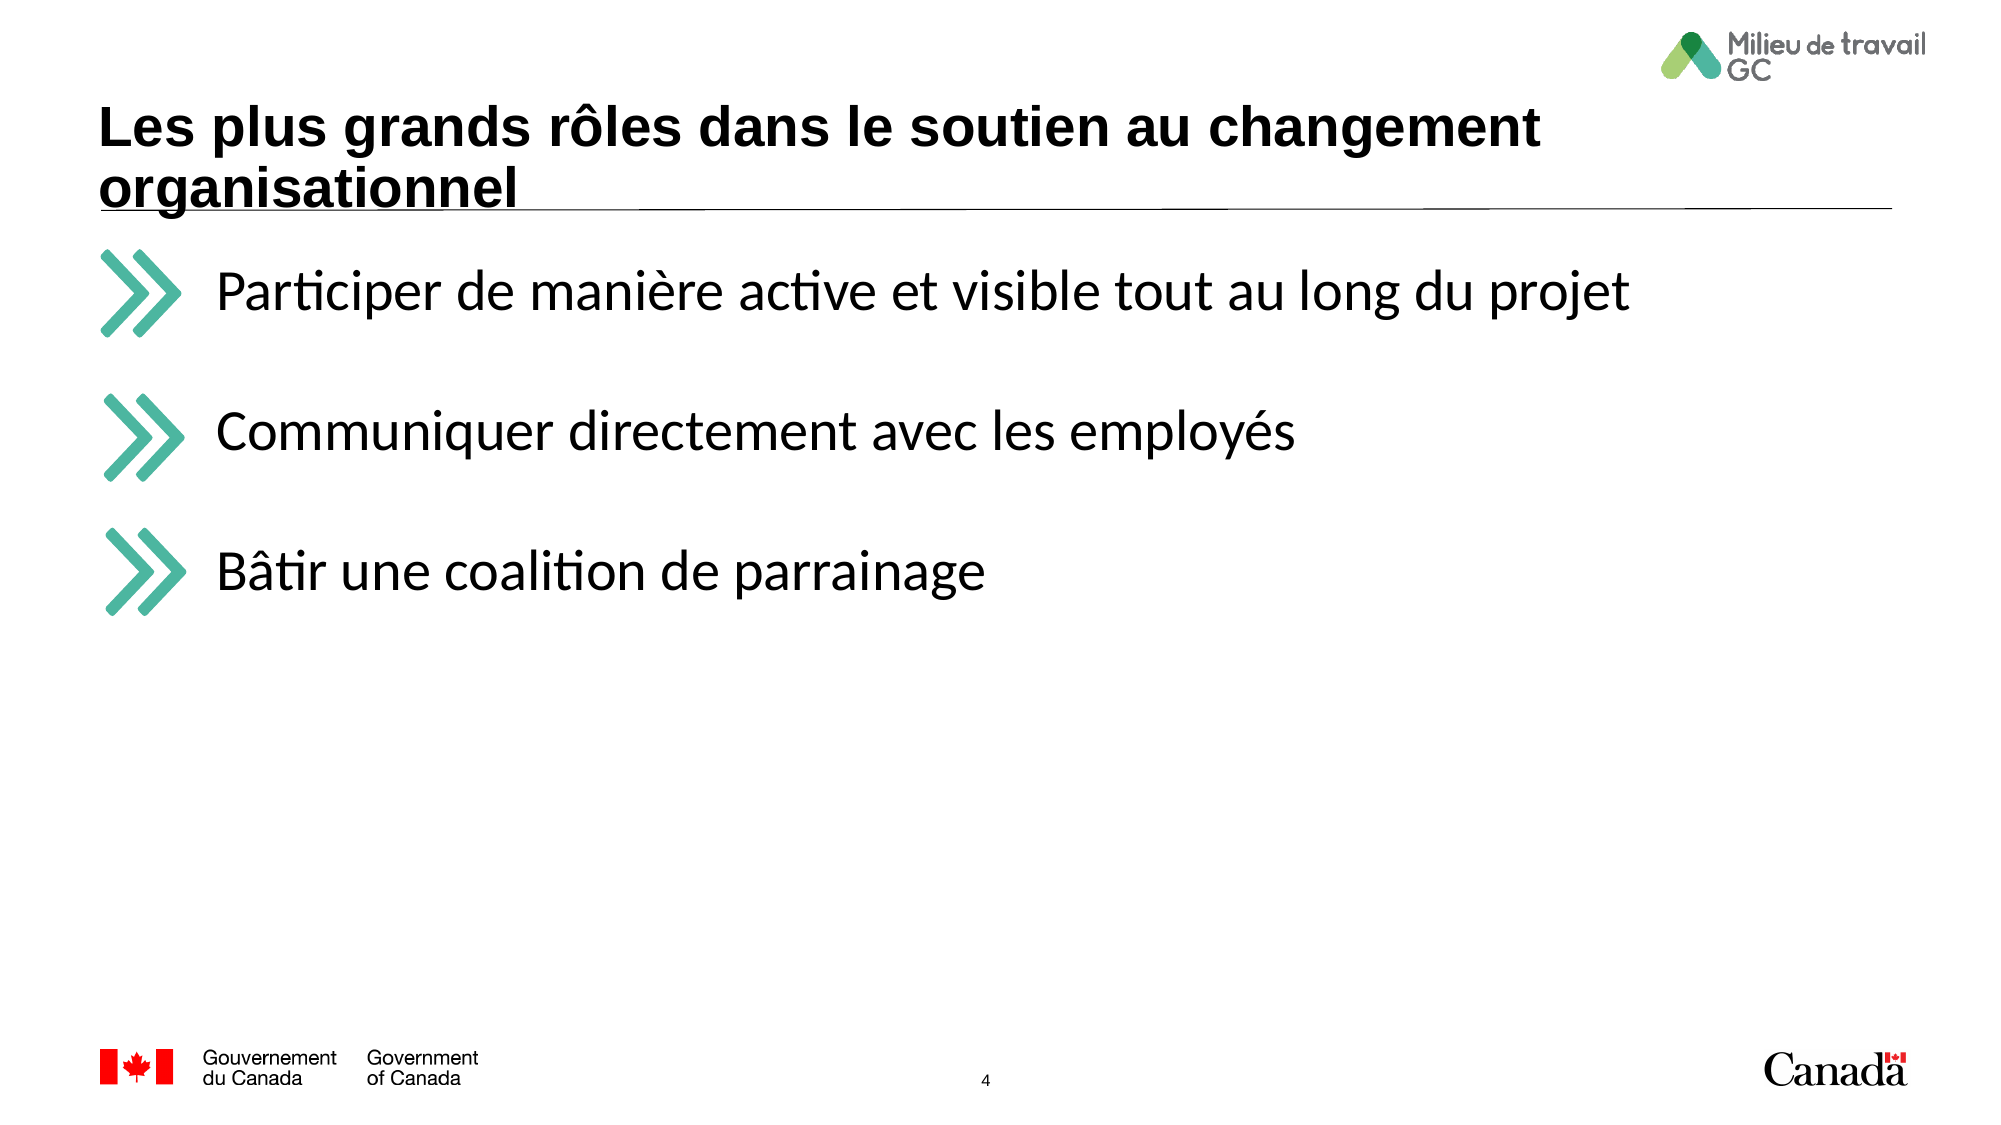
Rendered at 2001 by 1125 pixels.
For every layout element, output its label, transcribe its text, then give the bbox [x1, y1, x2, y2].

text_box [132, 249, 182, 338]
text_box [137, 527, 187, 617]
text_box [135, 393, 185, 482]
picture [1764, 1049, 1911, 1087]
text_box [103, 393, 153, 482]
picture [1661, 31, 1925, 81]
title Les plus grands rôles dans le soutien au changement organisationnel [83, 90, 1889, 228]
text_box [100, 249, 150, 338]
picture [100, 1049, 478, 1085]
text_box Participer de manière active et visible tout au long du projet Communiquer directement avec les employés Bâtir une coalition de parrainage [201, 245, 1889, 610]
text_box [105, 527, 155, 617]
